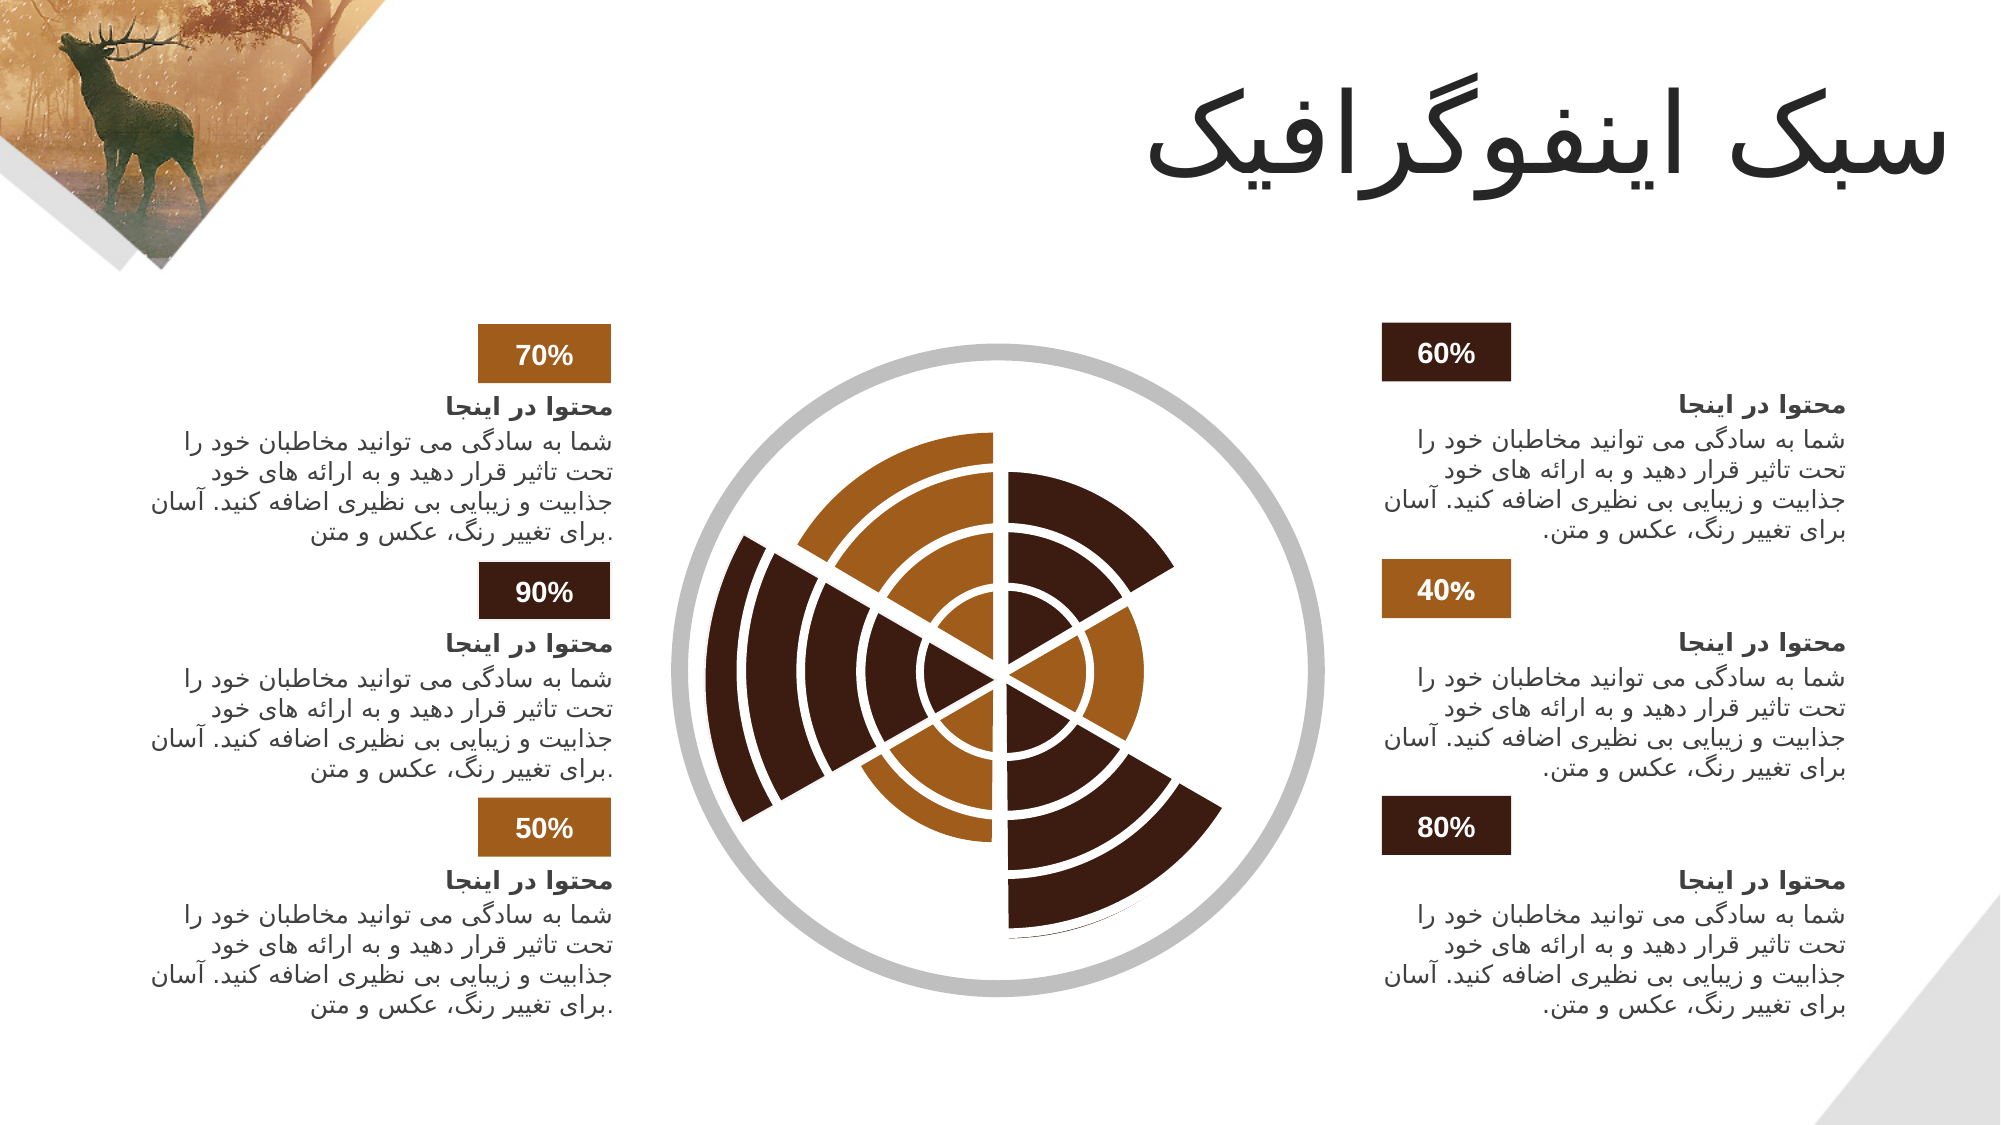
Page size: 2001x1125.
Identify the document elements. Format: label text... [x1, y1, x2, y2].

text_box [1007, 473, 1173, 593]
text_box [795, 431, 995, 563]
text_box [1007, 592, 1072, 667]
text_box 80% [1381, 795, 1512, 856]
text_box [748, 552, 824, 802]
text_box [132, 620, 629, 761]
text_box [1083, 606, 1142, 741]
text_box 50% [477, 797, 612, 856]
text_box [1007, 534, 1122, 623]
text_box [887, 534, 995, 623]
text_box [855, 521, 1155, 822]
text_box 70% [477, 323, 612, 383]
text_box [1365, 619, 1862, 761]
text_box [938, 593, 995, 662]
text_box [1007, 783, 1221, 927]
text_box [890, 724, 994, 809]
text_box [867, 612, 928, 743]
text_box [1006, 724, 1119, 809]
text_box [914, 581, 1096, 763]
text_box [795, 462, 1214, 881]
text_box [859, 754, 993, 844]
text_box [941, 687, 995, 750]
text_box [835, 474, 995, 593]
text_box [1365, 856, 1862, 998]
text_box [1365, 381, 1862, 523]
list سبک اینفوگرافیک [390, 77, 1970, 197]
text_box [735, 402, 1273, 940]
text_box [807, 581, 876, 773]
text_box [925, 641, 999, 715]
text_box 40% [1381, 558, 1512, 619]
text_box [670, 342, 1326, 999]
picture [0, 0, 2001, 1125]
text_box [703, 532, 773, 826]
text_box 60% [1381, 321, 1512, 381]
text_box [132, 856, 629, 998]
text_box 90% [477, 560, 612, 620]
text_box [1005, 681, 1069, 751]
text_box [132, 383, 629, 525]
text_box [1006, 635, 1085, 713]
text_box [1006, 754, 1171, 869]
